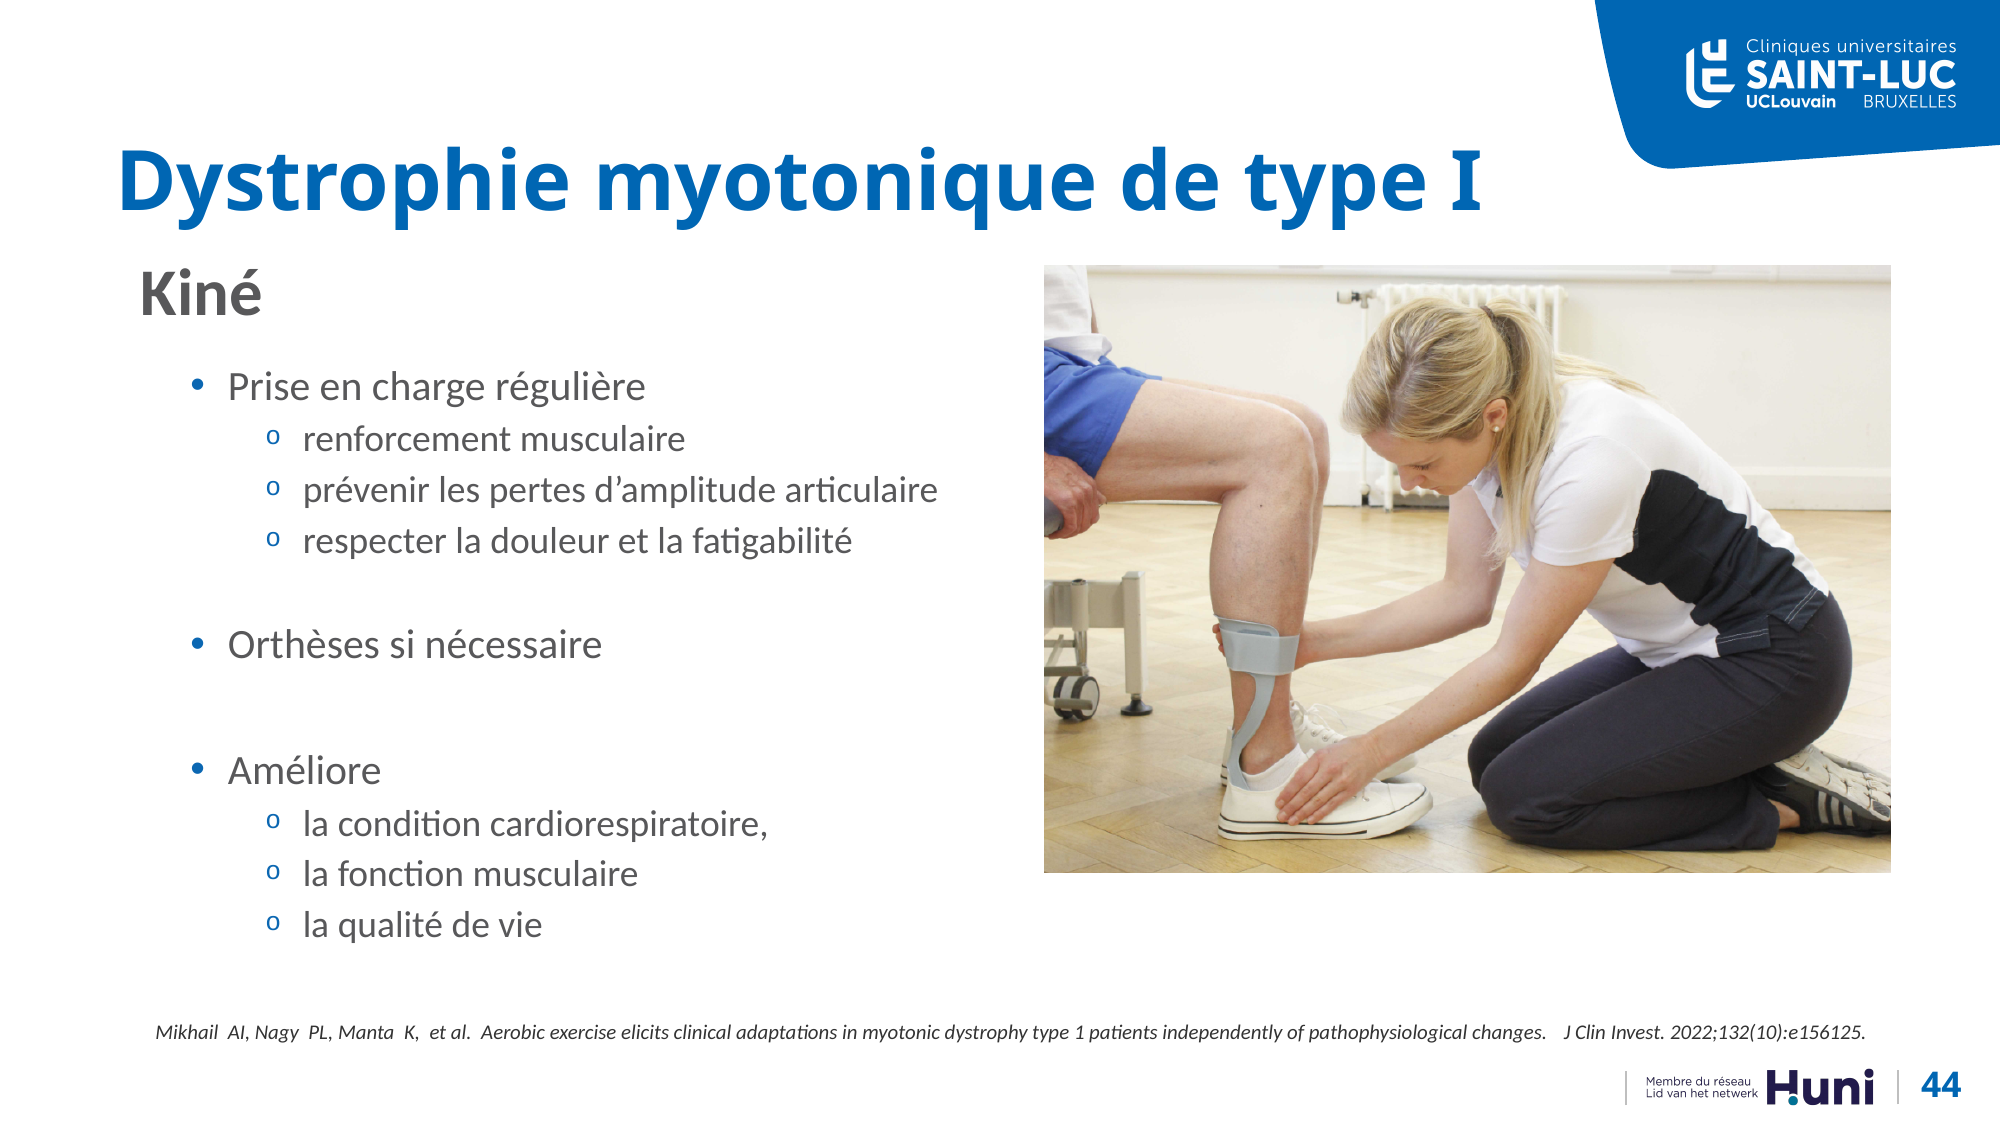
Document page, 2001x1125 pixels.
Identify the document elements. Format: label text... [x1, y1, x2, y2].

text_box Mikhail AI﻿, Nagy PL﻿, Manta K﻿, et al. Aerobic exercise elicits clinical adaptations in myotonic dystrophy type 1 patients independently of pathophysiological changes. ﻿ J Clin Invest. 2022;132(10):e156125. [140, 1011, 1914, 1051]
picture [1686, 39, 1956, 108]
list Prise en charge régulière renforcement musculaire prévenir les pertes d’amplitude articulaire respecter la douleur et la fatigabilité Orthèses si nécessaire Améliore la condition cardiorespiratoire, la fonction musculaire la qualité de vie [115, 303, 1000, 982]
title Dystrophie myotonique de type I [115, 103, 1642, 229]
picture [1646, 1068, 1874, 1106]
text_box Kiné [140, 265, 1044, 330]
slide_number 44 [1921, 1067, 1992, 1111]
picture [1044, 265, 1891, 873]
